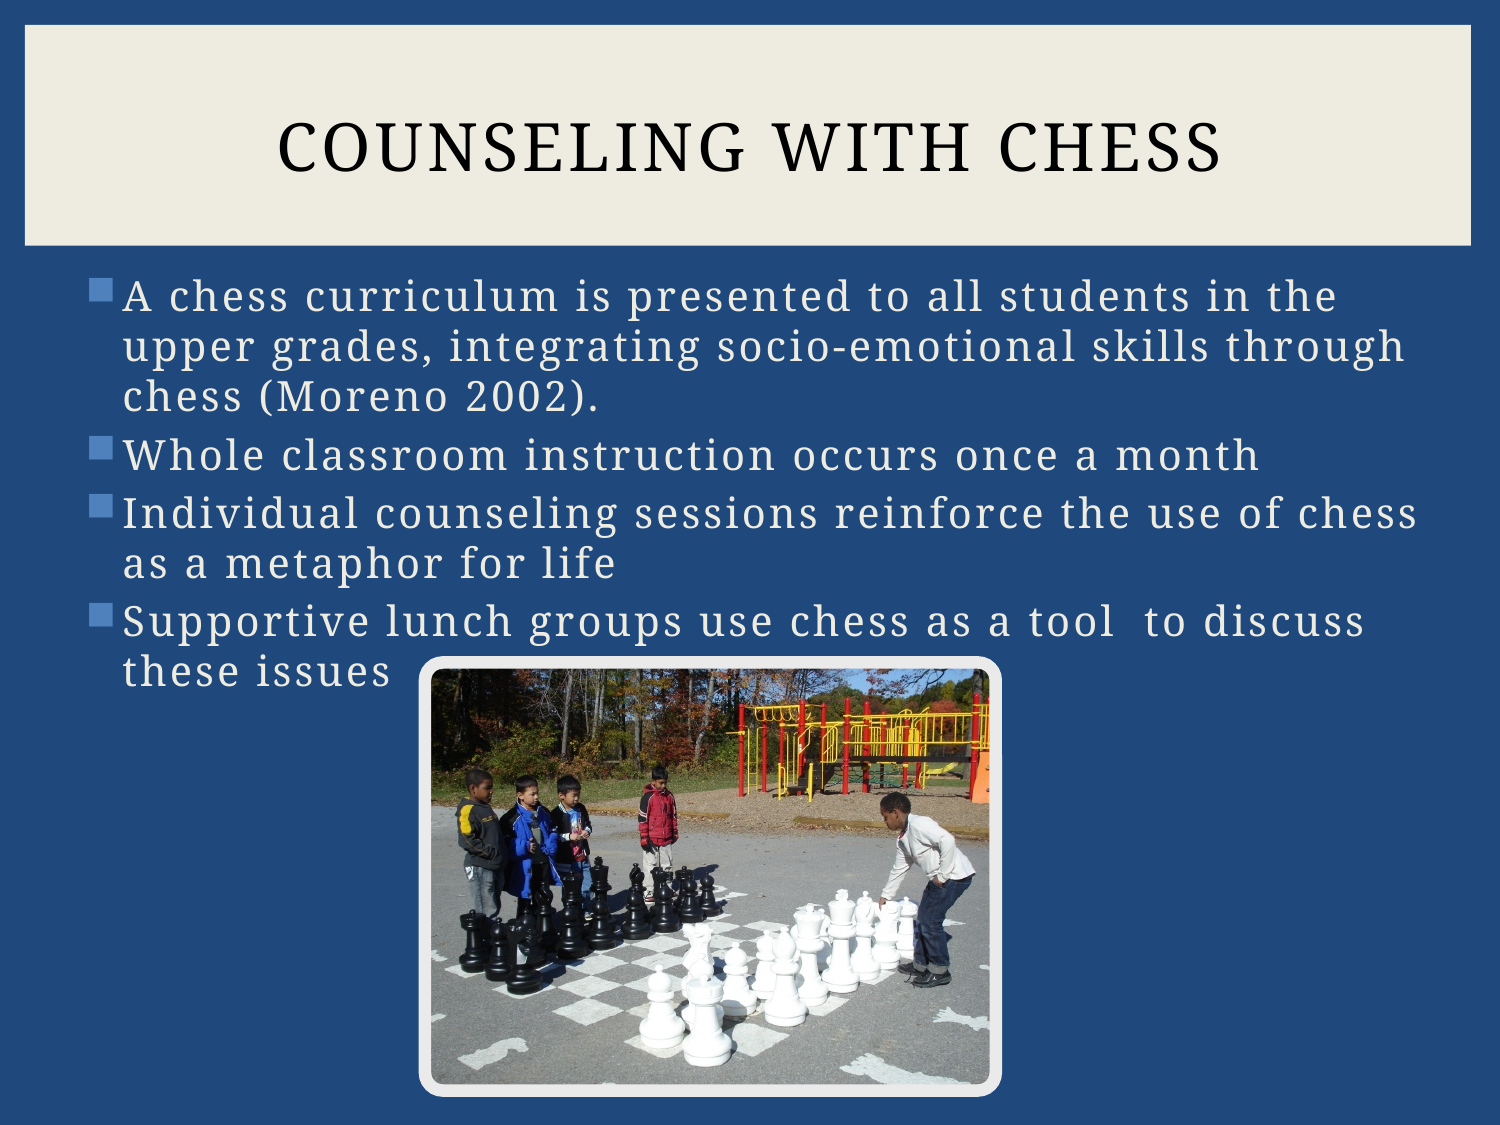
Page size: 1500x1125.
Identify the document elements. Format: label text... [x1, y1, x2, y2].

picture [424, 662, 996, 1091]
list A chess curriculum is presented to all students in the upper grades, integrating socio-emotional skills through chess (Moreno 2002). Whole classroom instruction occurs once a month Individual counseling sessions reinforce the use of chess as a metaphor for life Supportive lunch groups use chess as a tool to discuss these issues [62, 262, 1442, 986]
title Counseling with Chess [62, 58, 1438, 232]
